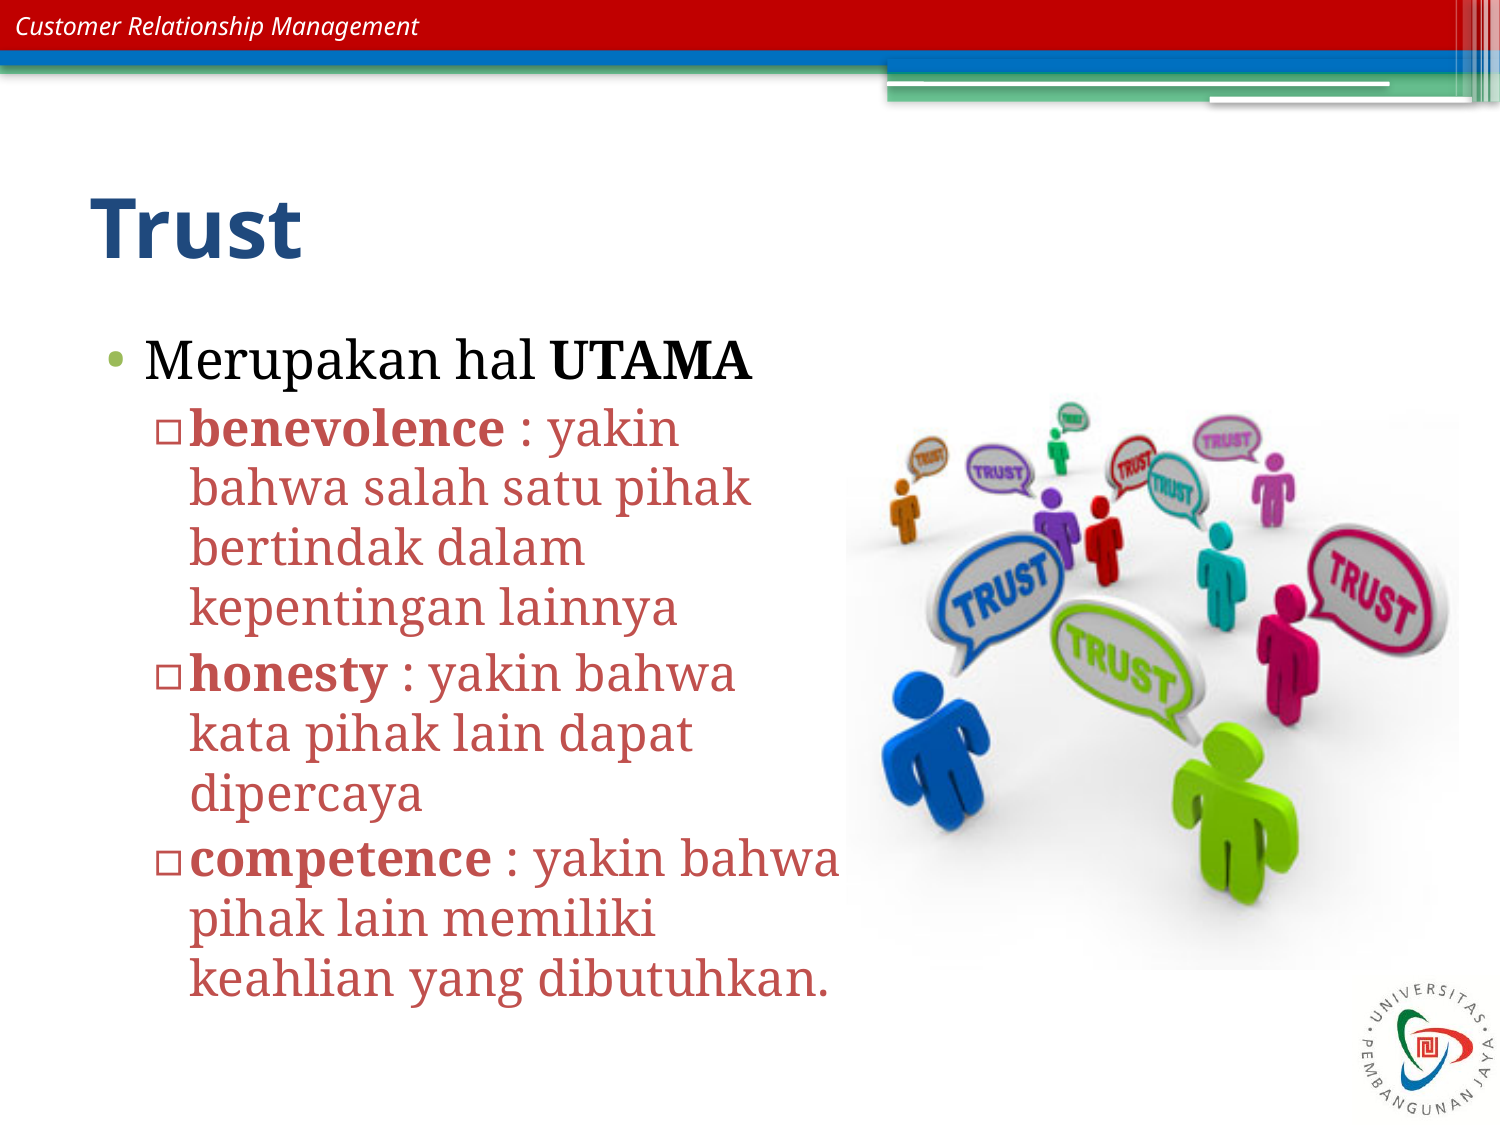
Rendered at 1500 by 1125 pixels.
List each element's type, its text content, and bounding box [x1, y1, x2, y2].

list Merupakan hal UTAMA benevolence : yakin bahwa salah satu pihak bertindak dalam kepentingan lainnya honesty : yakin bahwa kata pihak lain dapat dipercaya competence : yakin bahwa pihak lain memiliki keahlian yang dibutuhkan. [75, 318, 869, 1029]
title Trust [75, 137, 1425, 313]
picture [846, 376, 1459, 971]
picture [1352, 975, 1500, 1125]
